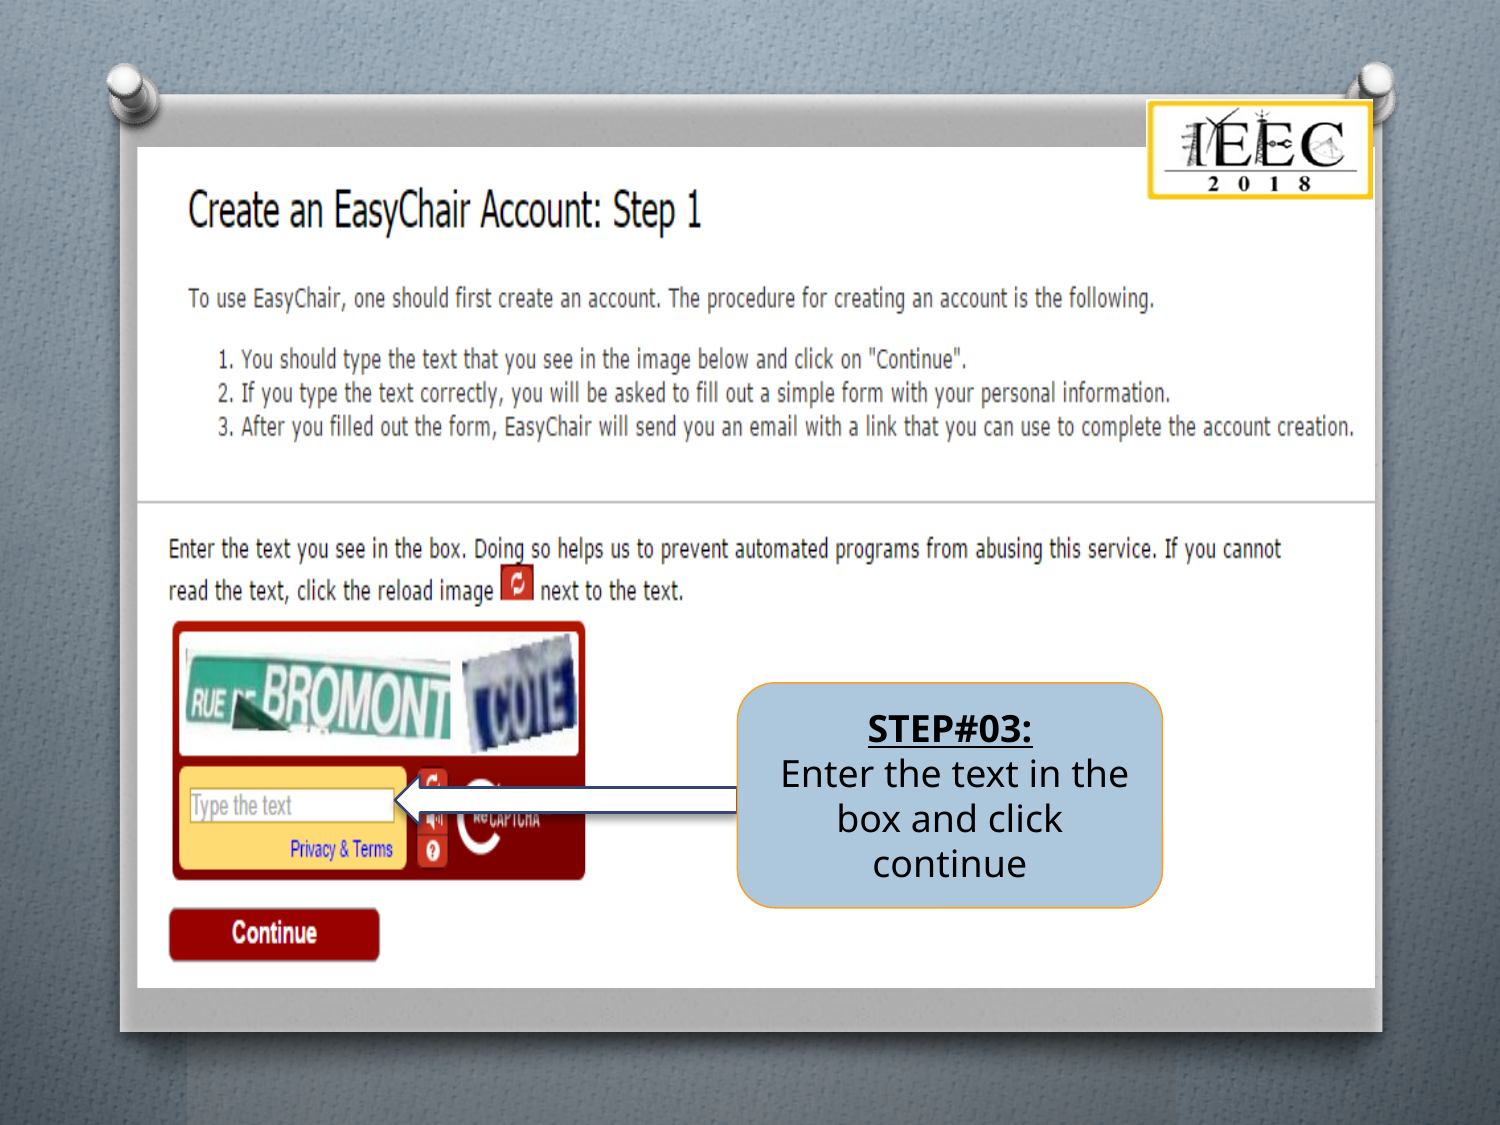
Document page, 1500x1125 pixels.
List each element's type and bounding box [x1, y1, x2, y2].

picture [75, 29, 1439, 988]
